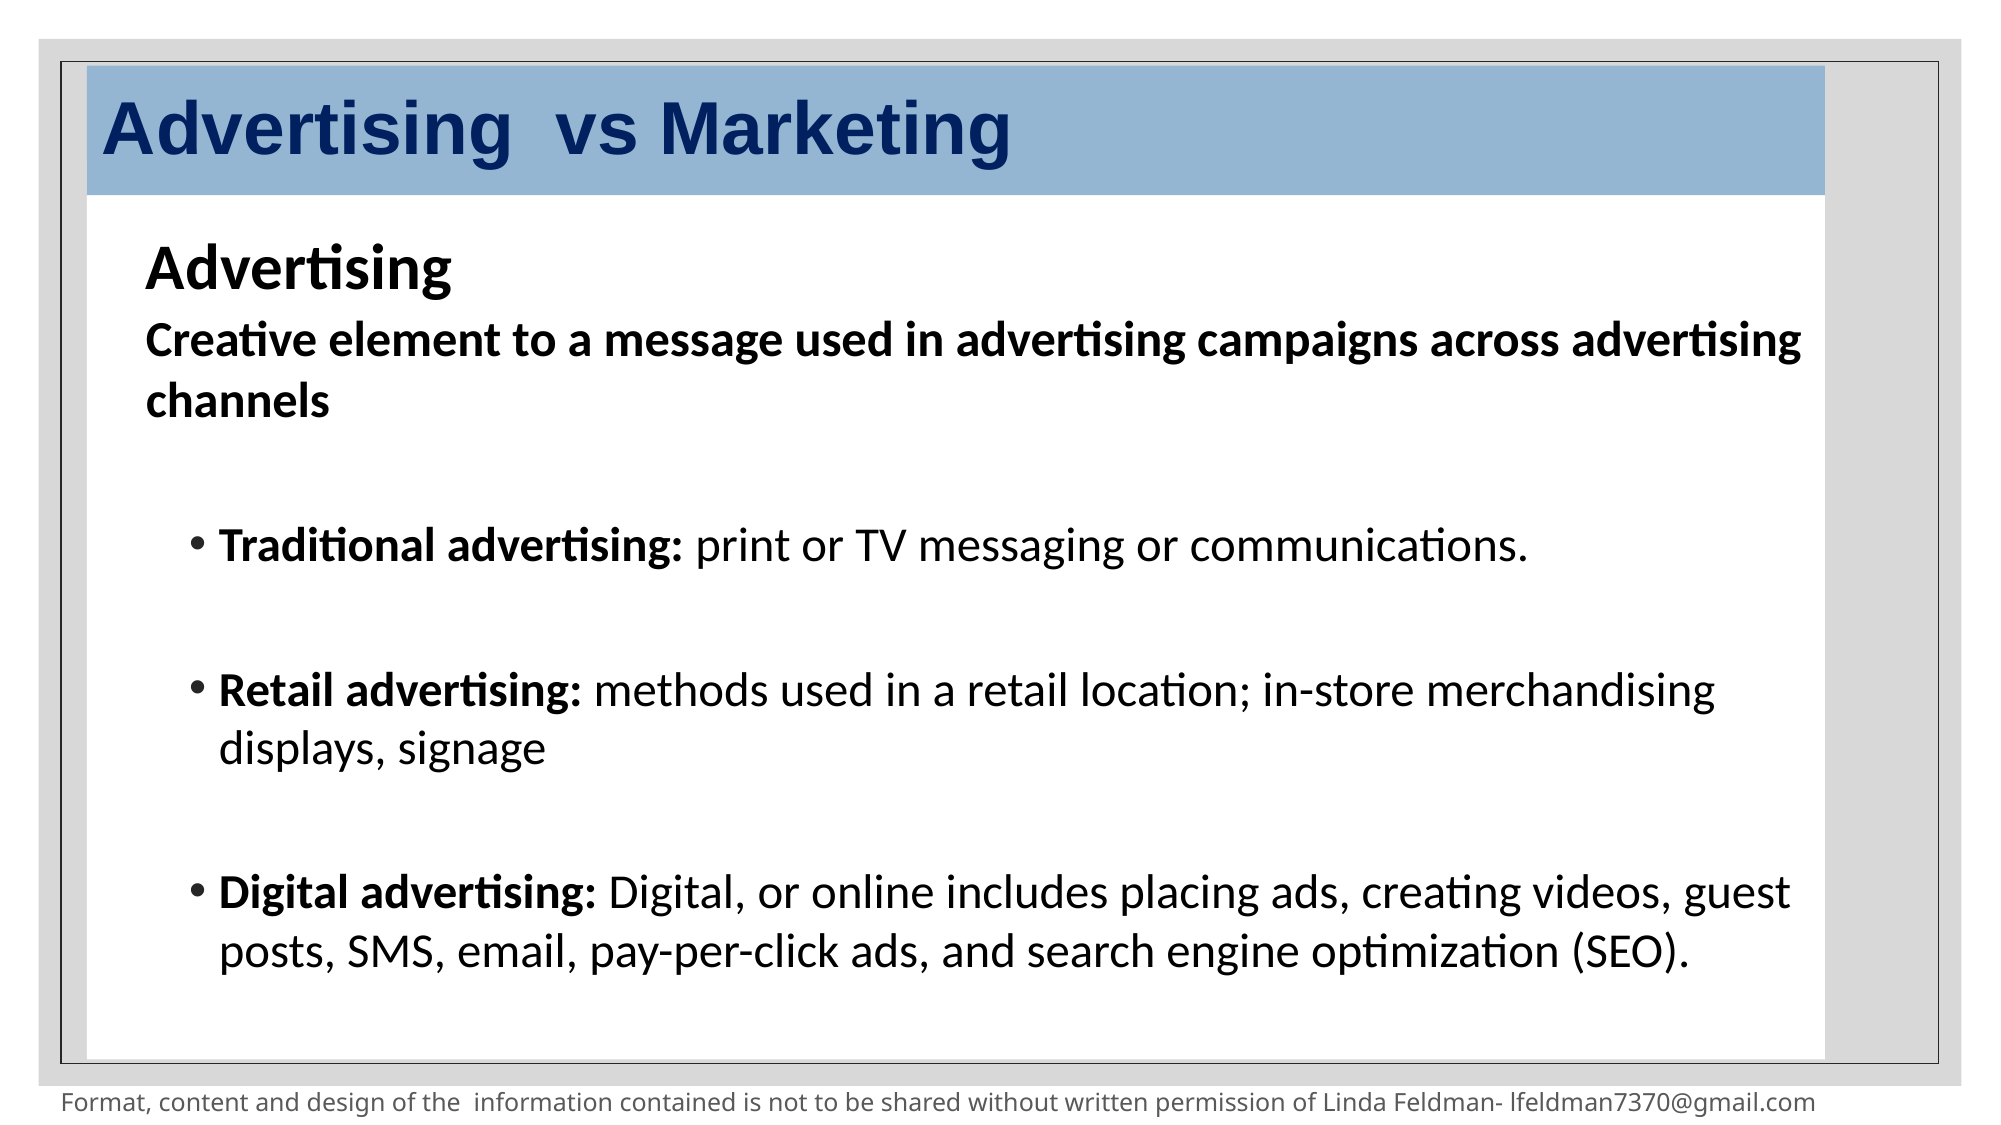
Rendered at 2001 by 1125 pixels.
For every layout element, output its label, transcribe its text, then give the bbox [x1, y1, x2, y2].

list Advertising Creative element to a message used in advertising campaigns across advertising channels Traditional advertising: print or TV messaging or communications. Retail advertising: methods used in a retail location; in-store merchandising displays, signage Digital advertising: Digital, or online includes placing ads, creating videos, guest posts, SMS, email, pay-per-click ads, and search engine optimization (SEO). [86, 196, 1825, 1060]
title Advertising vs Marketing [86, 65, 1825, 196]
text_box Format, content and design of the information contained is not to be shared without written permission of Linda Feldman- lfeldman7370@gmail.com [45, 1079, 1906, 1125]
